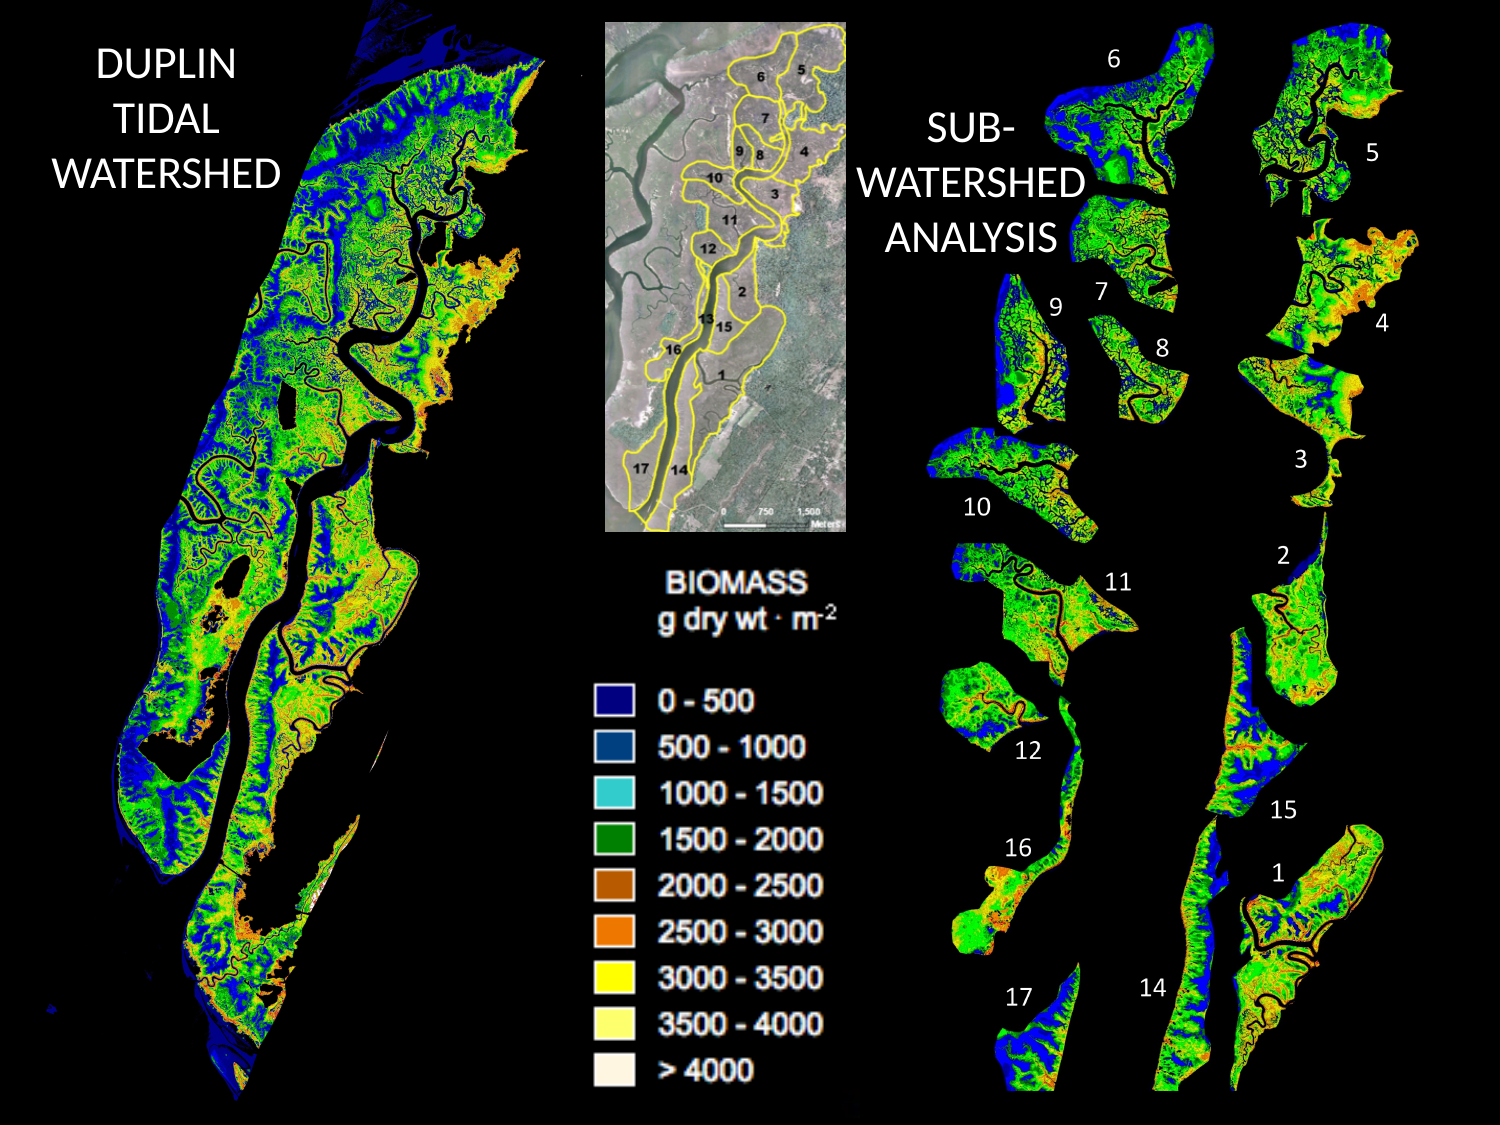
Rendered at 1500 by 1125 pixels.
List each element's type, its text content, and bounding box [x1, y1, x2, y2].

picture [0, 0, 860, 1119]
text_box SUB- WATERSHED ANALYSIS [850, 88, 910, 269]
picture [915, 21, 1425, 1091]
